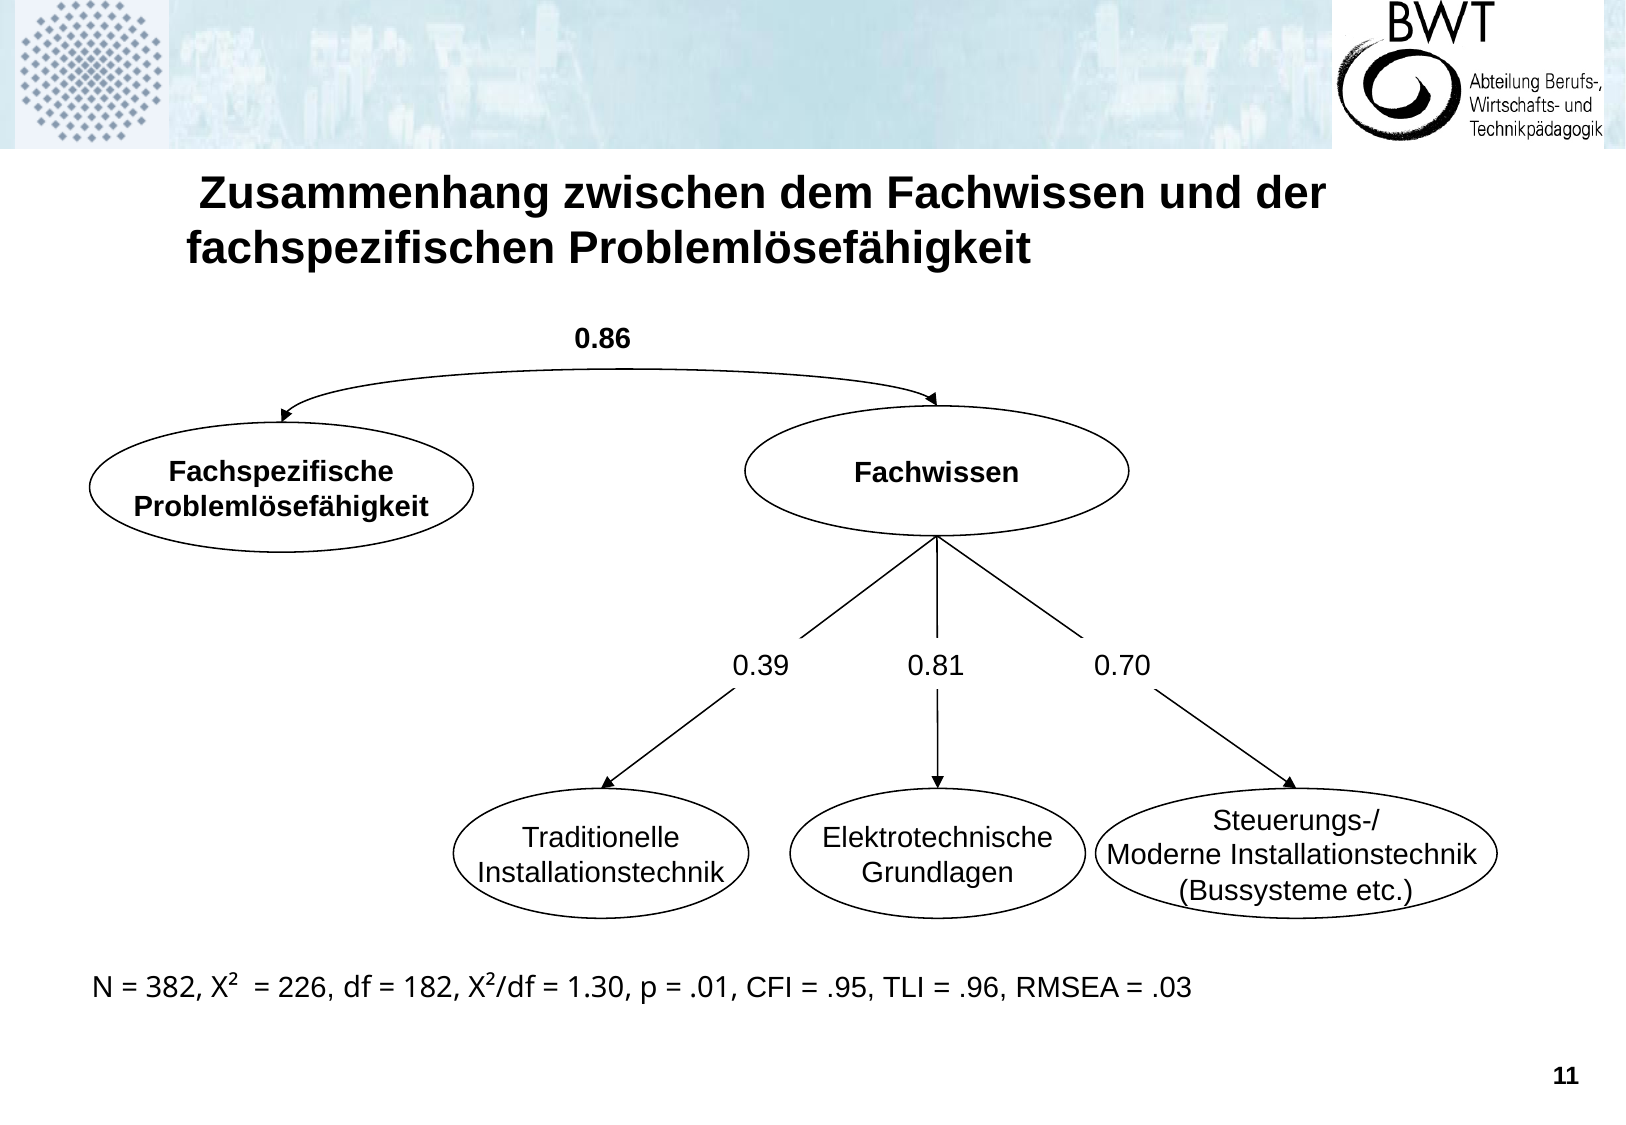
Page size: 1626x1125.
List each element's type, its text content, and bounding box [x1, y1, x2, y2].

text_box Zusammenhang zwischen dem Fachwissen und der fachspezifischen Problemlösefähigkeit [171, 154, 1355, 280]
picture [0, 0, 1626, 149]
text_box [79, 311, 1498, 1012]
